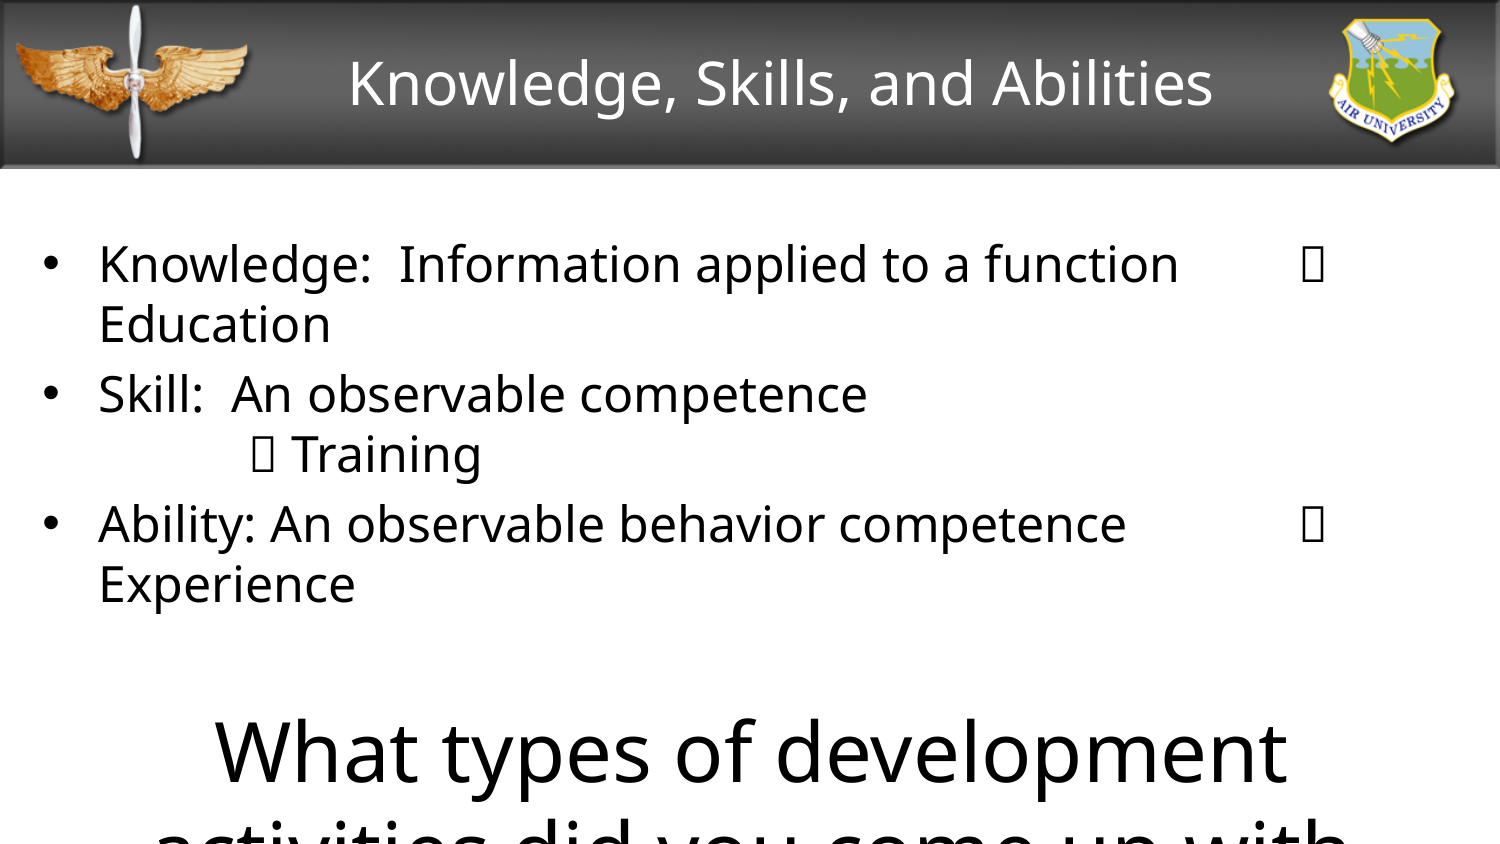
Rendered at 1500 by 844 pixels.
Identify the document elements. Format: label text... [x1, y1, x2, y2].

picture [0, 0, 1500, 844]
title Knowledge, Skills, and Abilities [270, 10, 1294, 153]
list Knowledge: Information applied to a function  Education Skill: An observable competence  Training Ability: An observable behavior competence  Experience What types of development activities did you come up with earlier? [27, 175, 1477, 806]
